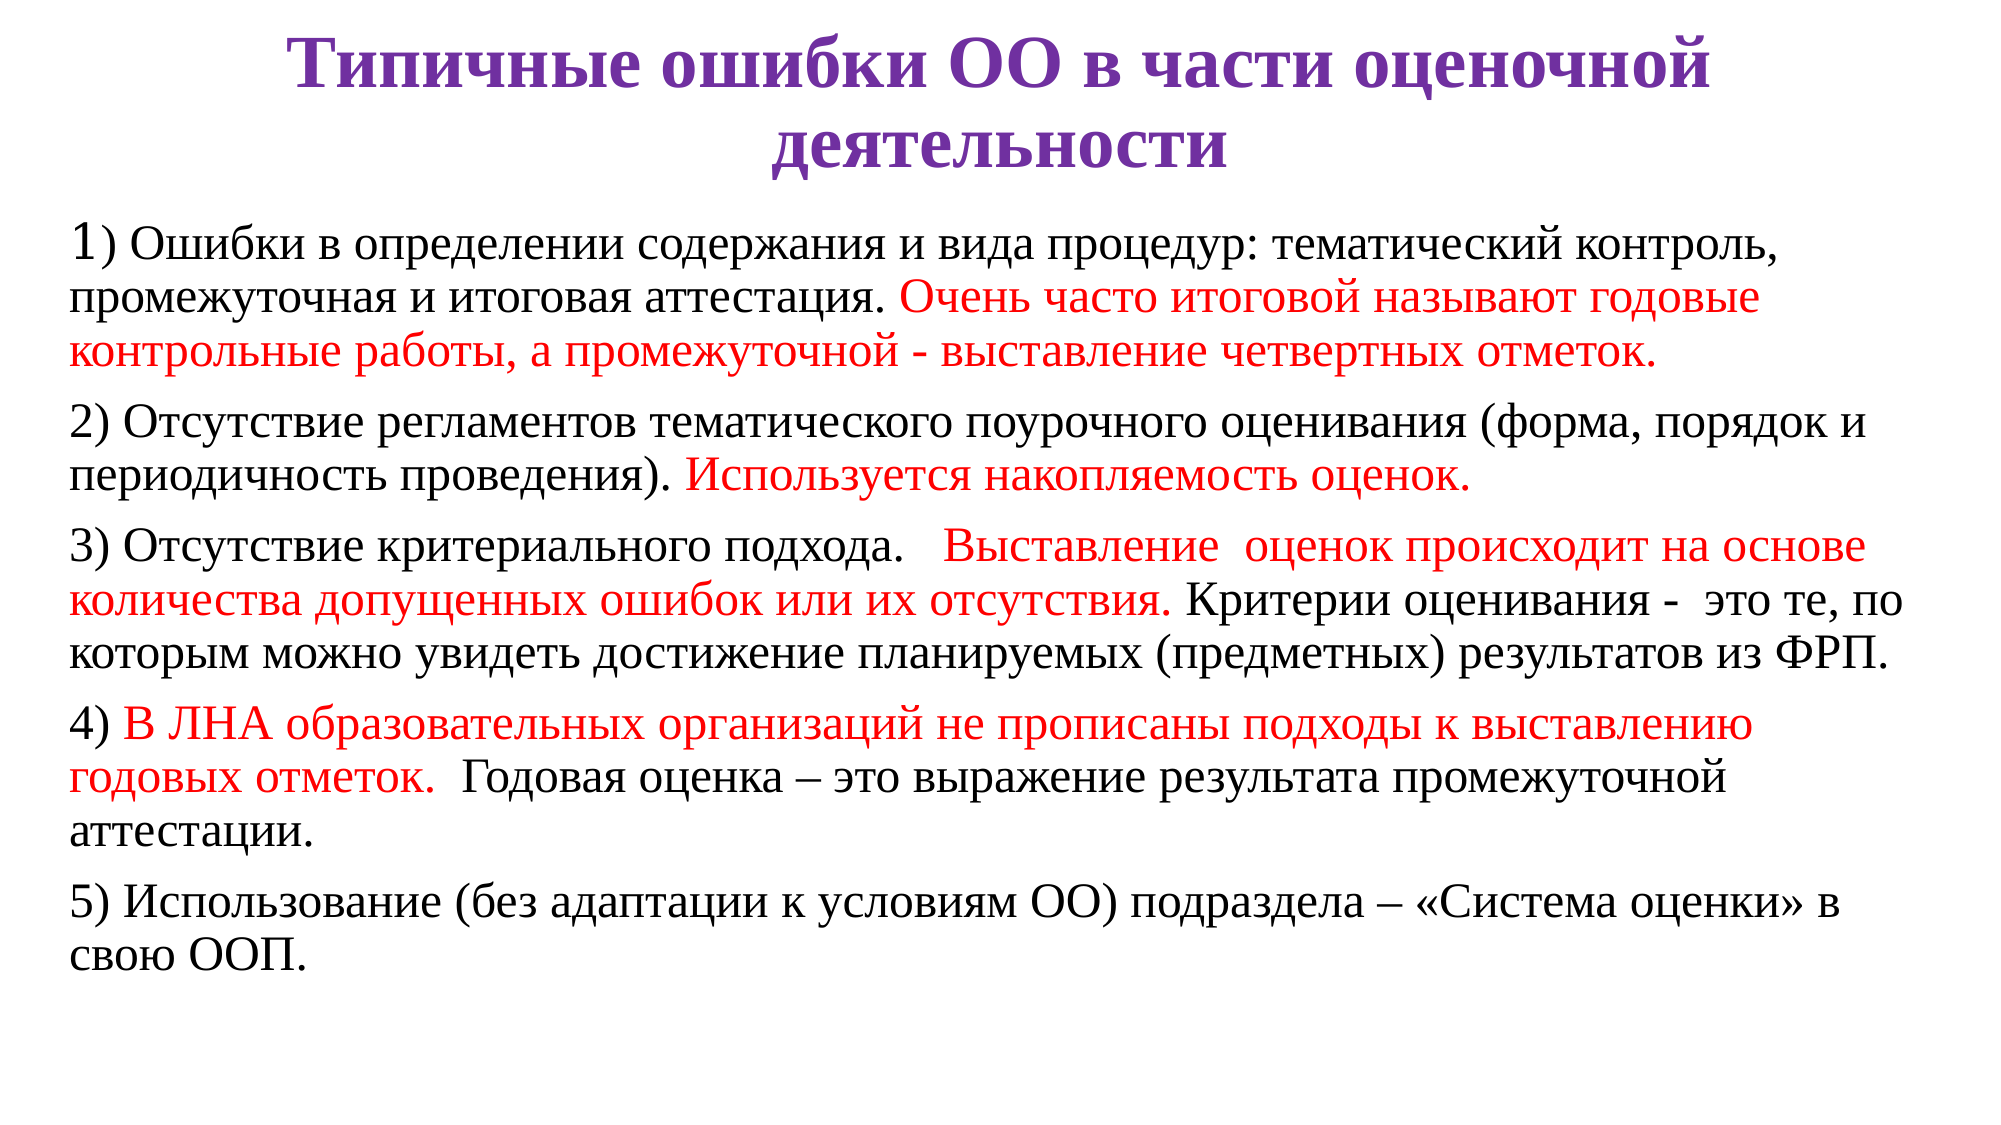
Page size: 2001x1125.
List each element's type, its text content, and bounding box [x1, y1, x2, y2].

list 1) Ошибки в определении содержания и вида процедур: тематический контроль, промежуточная и итоговая аттестация. Очень часто итоговой называют годовые контрольные работы, а промежуточной - выставление четвертных отметок. 2) Отсутствие регламентов тематического поурочного оценивания (форма, порядок и периодичность проведения). Используется накопляемость оценок. 3) Отсутствие критериального подхода. Выставление оценок происходит на основе количества допущенных ошибок или их отсутствия. Критерии оценивания - это те, по которым можно увидеть достижение планируемых (предметных) результатов из ФРП. 4) В ЛНА образовательных организаций не прописаны подходы к выставлению годовых отметок. Годовая оценка – это выражение результата промежуточной аттестации. 5) Использование (без адаптации к условиям ОО) подраздела – «Система оценки» в свою ООП. [54, 208, 1920, 1014]
title Типичные ошибки ОО в части оценочной деятельности [137, 24, 1863, 182]
